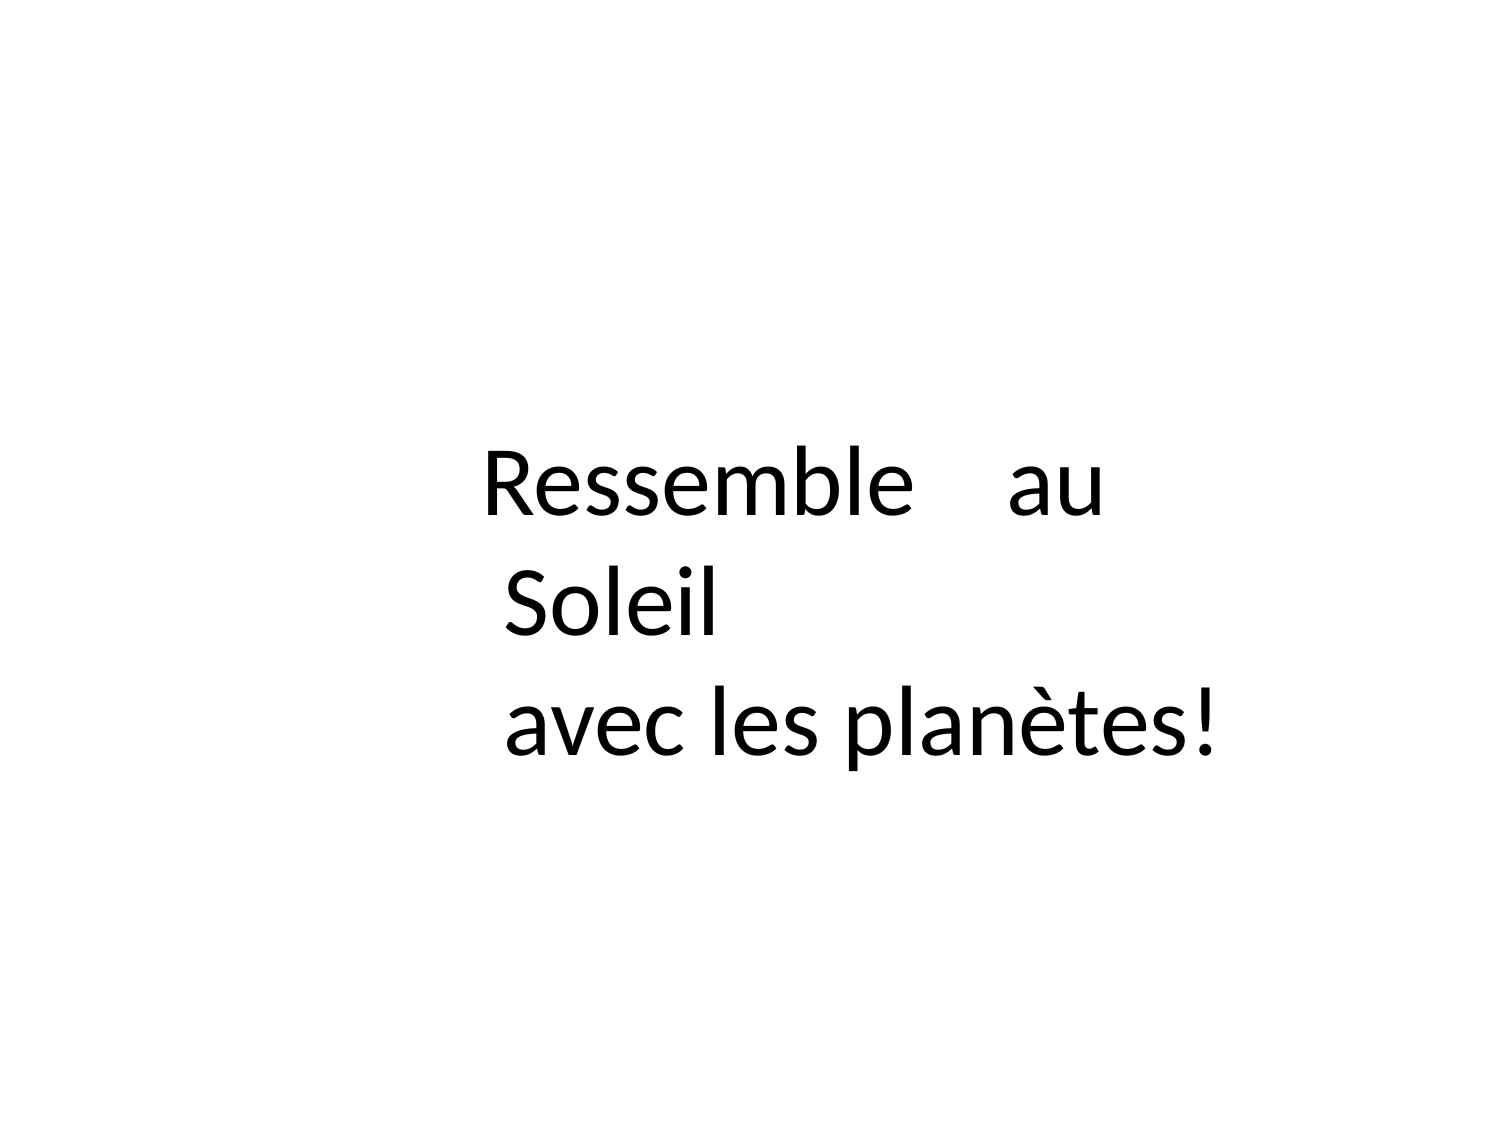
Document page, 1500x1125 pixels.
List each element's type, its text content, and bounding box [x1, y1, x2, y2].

text_box Ressemble au Soleil avec les planètes! [466, 407, 1382, 783]
